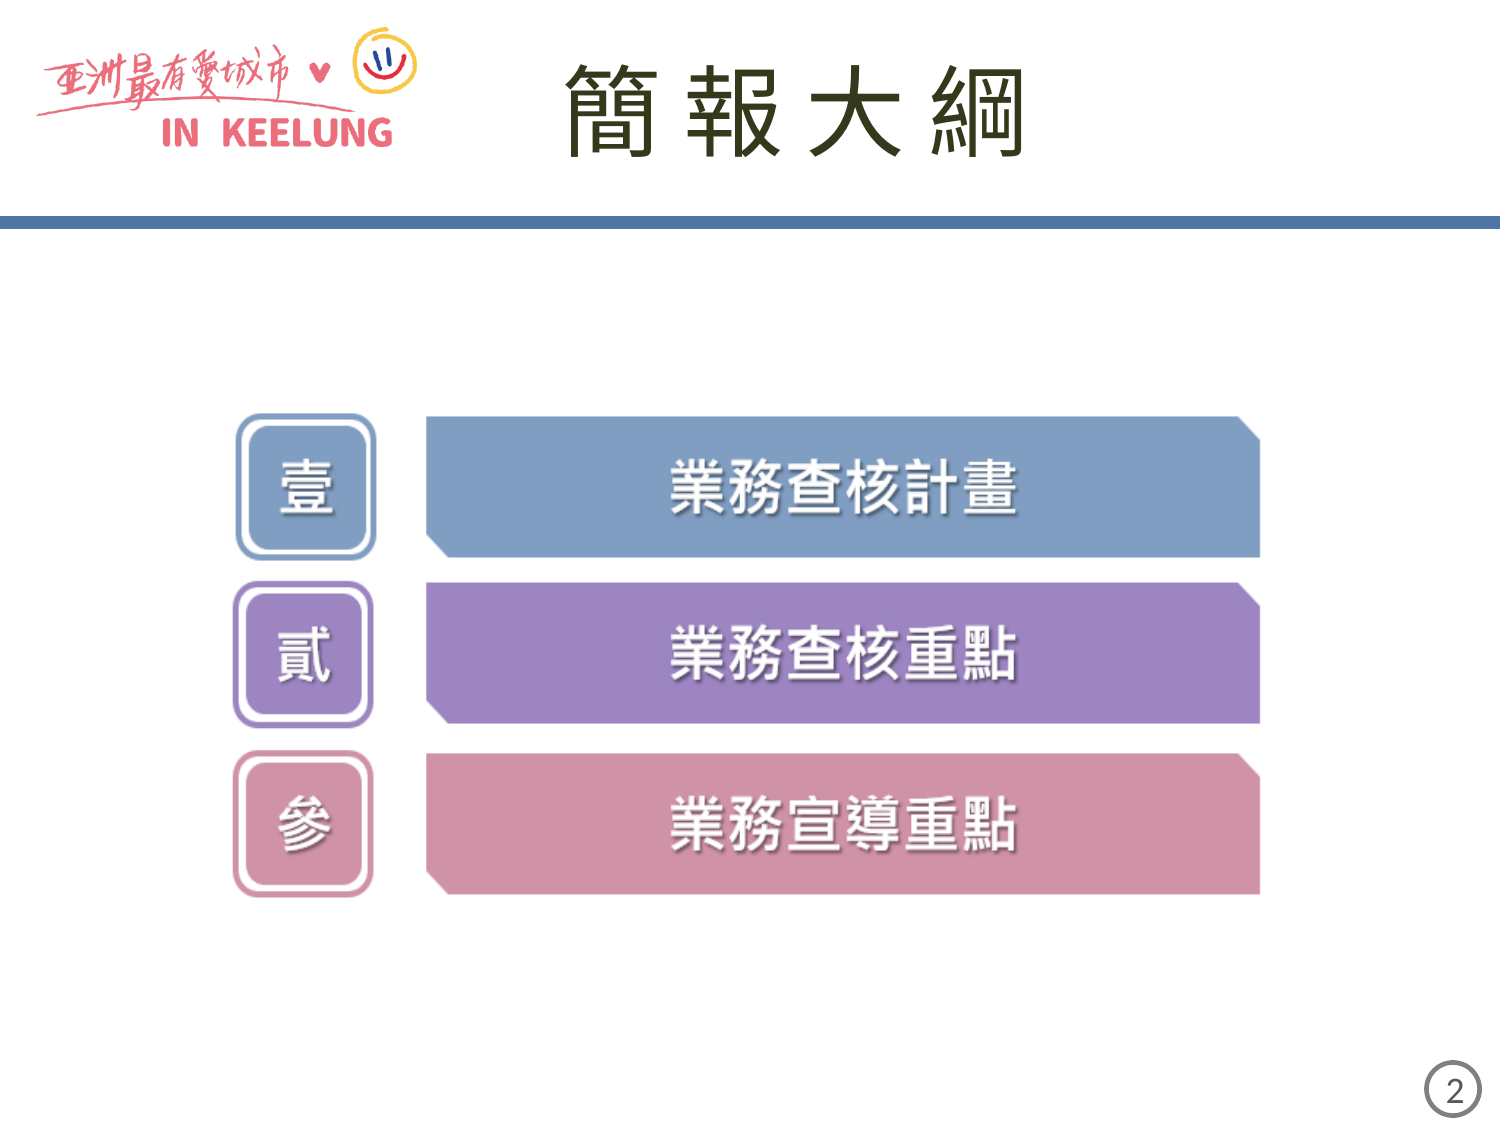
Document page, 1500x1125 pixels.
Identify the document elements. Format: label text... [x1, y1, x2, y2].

picture [35, 27, 417, 147]
text_box 簡 報 大 綱 [214, 42, 1375, 177]
slide_number 1 [1142, 1059, 1480, 1119]
picture [192, 376, 1291, 915]
